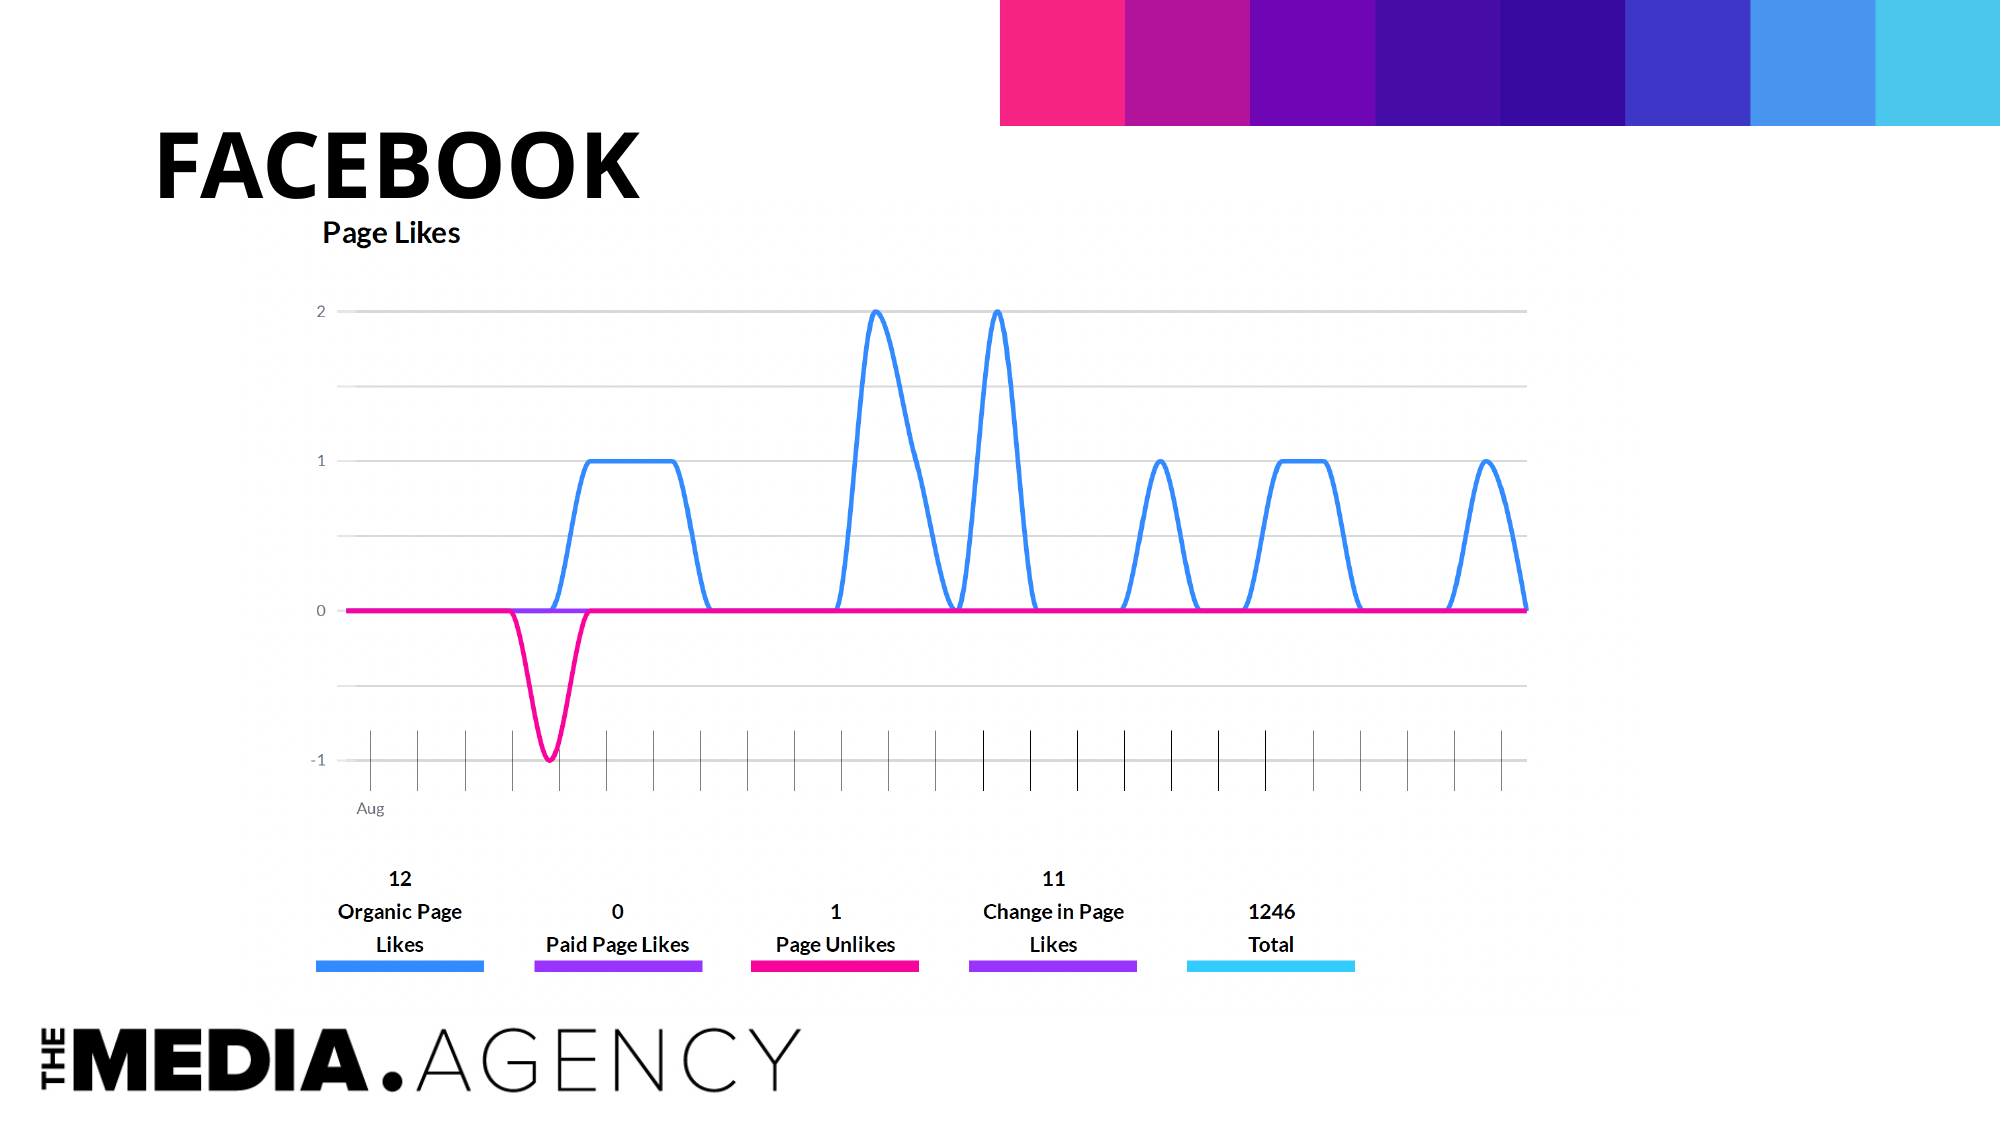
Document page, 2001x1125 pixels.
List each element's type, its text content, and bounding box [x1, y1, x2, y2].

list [238, 199, 1639, 1014]
picture [999, 0, 2000, 126]
title FACEBOOK [137, 59, 1863, 278]
picture [29, 1013, 814, 1103]
